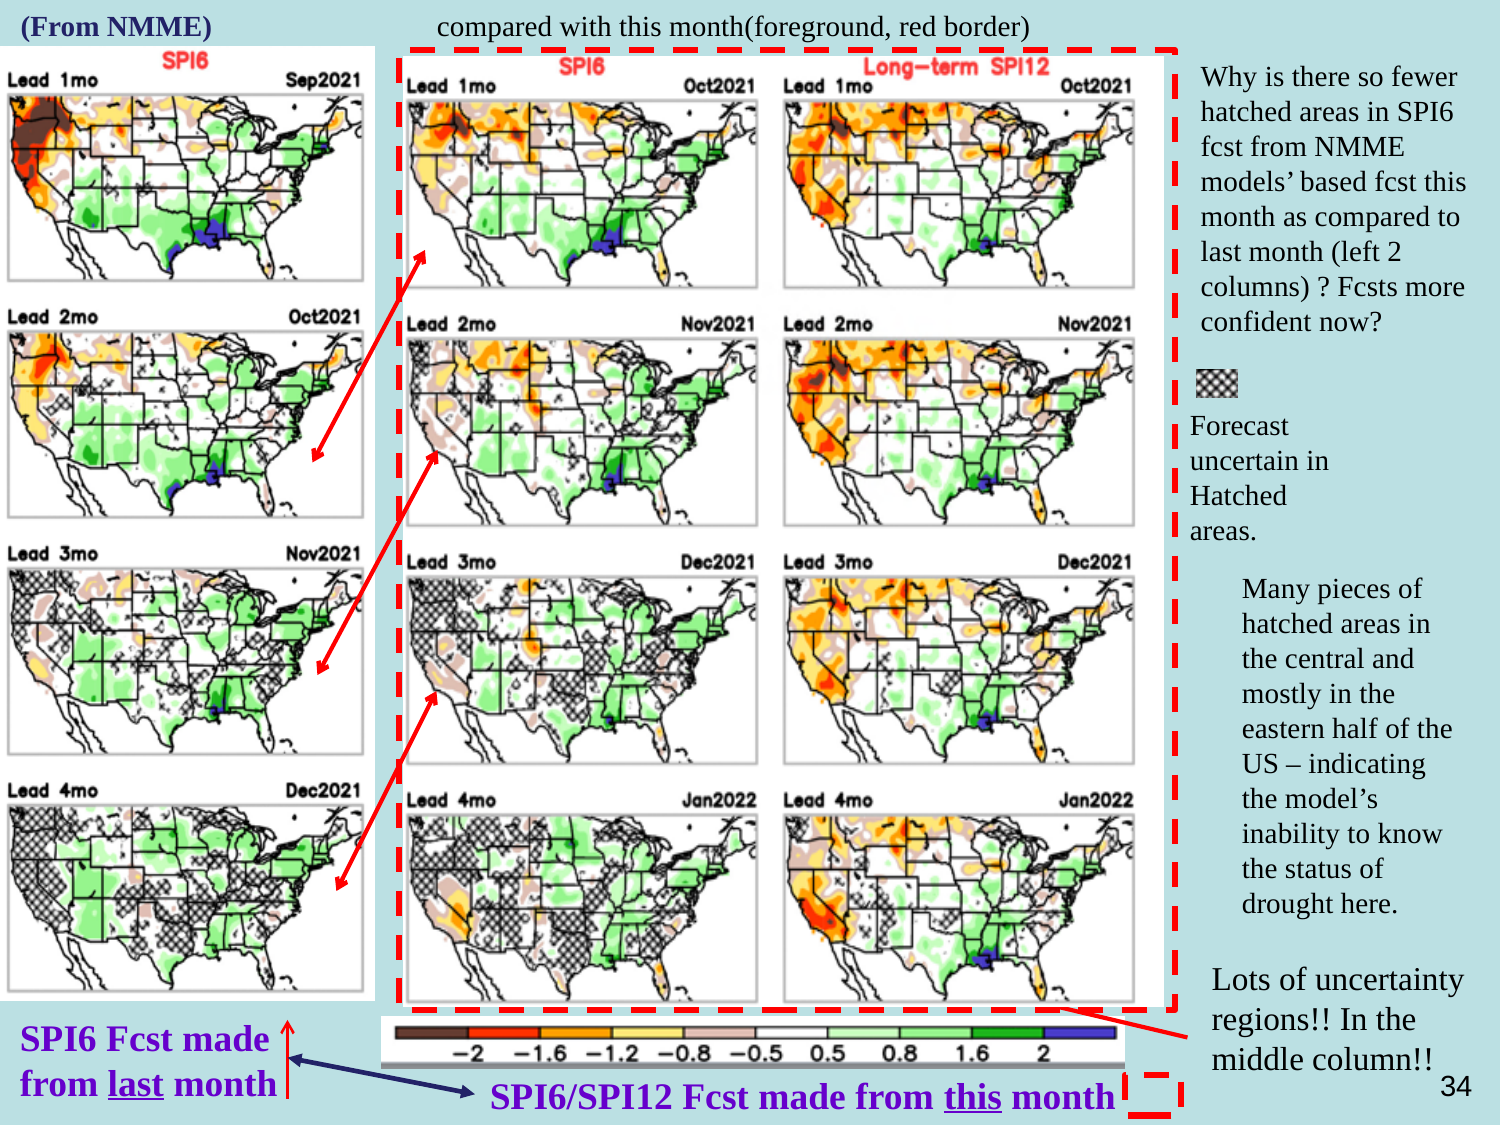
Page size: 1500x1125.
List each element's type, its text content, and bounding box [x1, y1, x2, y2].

picture [1196, 369, 1238, 398]
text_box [737, 930, 1188, 1038]
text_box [317, 449, 438, 676]
text_box SPI6 Fcst made from last month [4, 1010, 338, 1112]
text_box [287, 1057, 476, 1095]
picture [380, 1016, 1126, 1069]
slide_number 34 [1387, 1085, 1488, 1113]
text_box [399, 48, 1177, 929]
text_box Lots of uncertainty regions!! In the middle column!! [1196, 949, 1488, 1085]
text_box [312, 249, 426, 454]
text_box Forecast uncertain in Hatched areas. [1175, 358, 1362, 554]
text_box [336, 690, 437, 892]
text_box SPI6/SPI12 Fcst made from this month [474, 1064, 1188, 1125]
text_box [1123, 1073, 1183, 1118]
text_box (From NMME) compared with this month(foreground, red border) [5, 0, 1494, 50]
text_box Many pieces of hatched areas in the central and mostly in the eastern half of the US – indicating the model’s inability to know the status of drought here. [1227, 562, 1475, 927]
picture [403, 56, 1165, 1007]
text_box Why is there so fewer hatched areas in SPI6 fcst from NMME models’ based fcst this month as compared to last month (left 2 columns) ? Fcsts more confident now? [1185, 49, 1494, 345]
picture [0, 46, 376, 1002]
